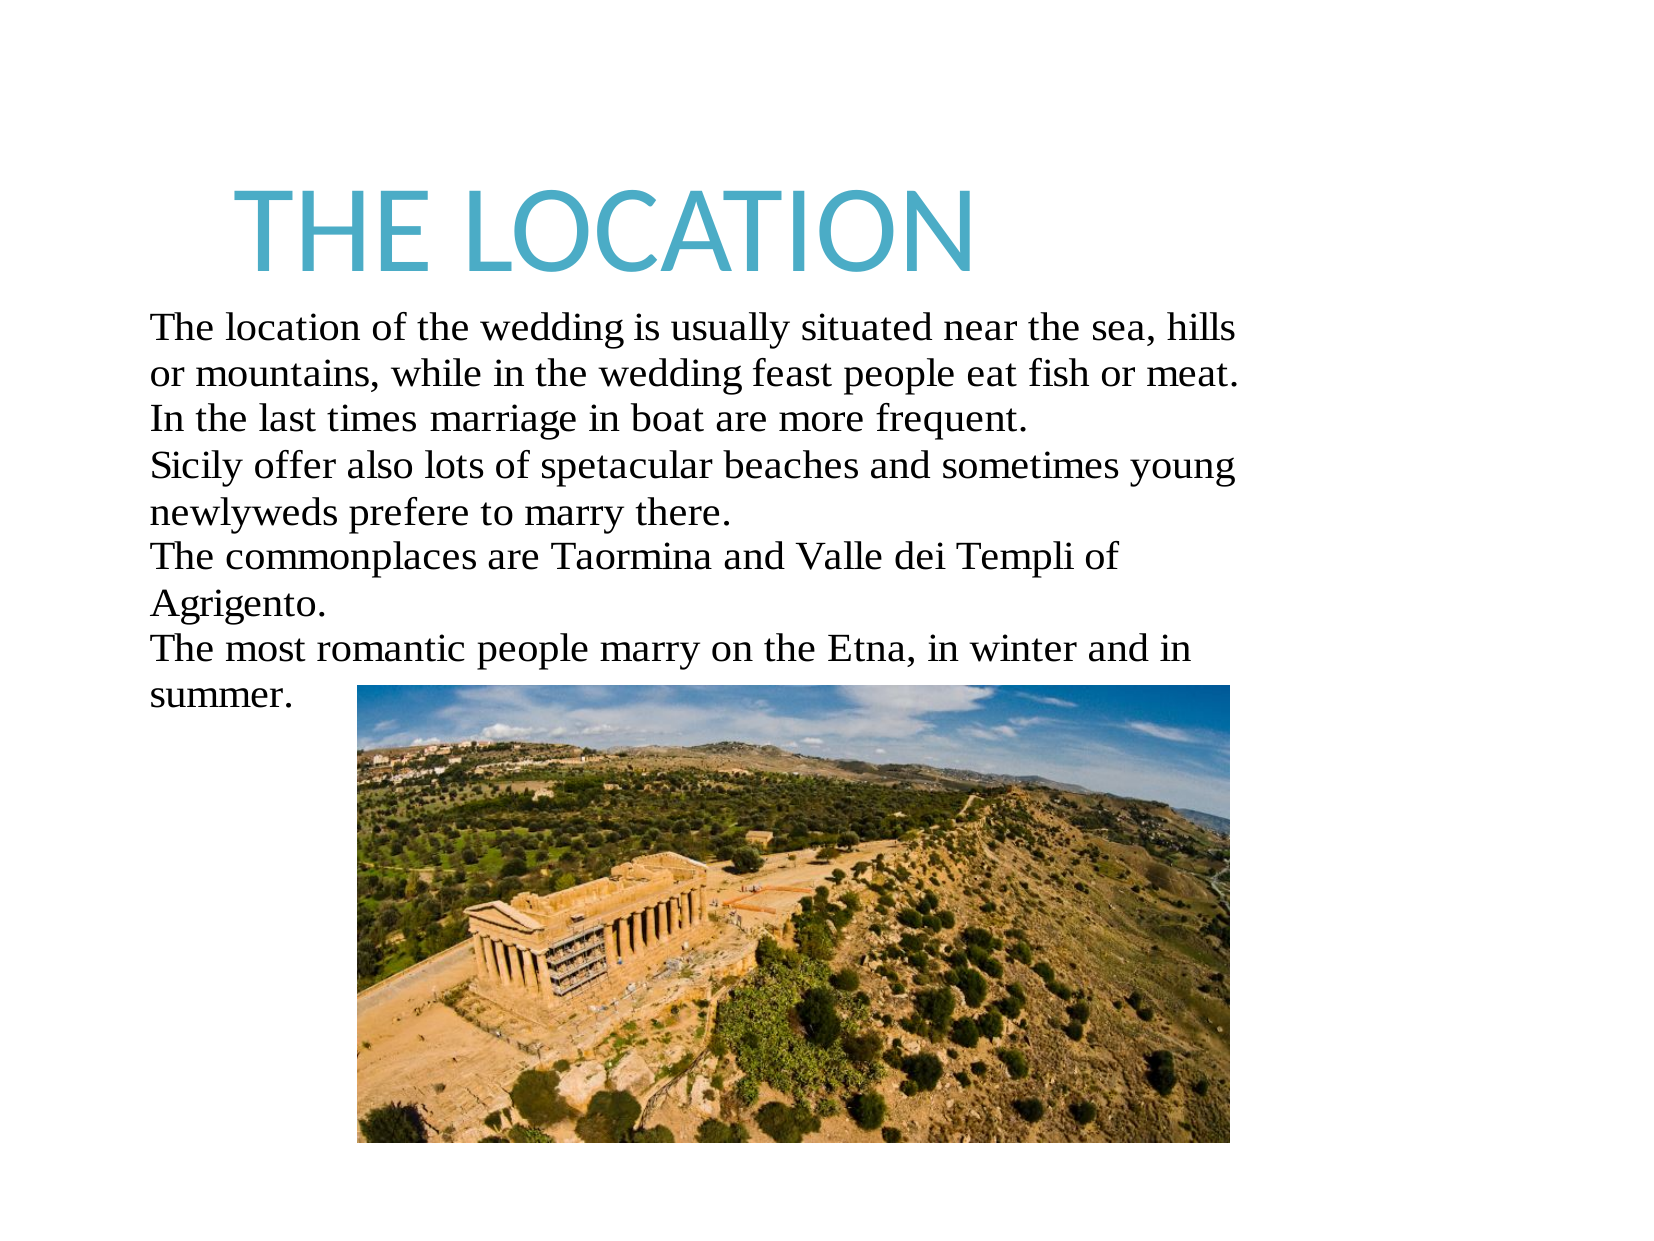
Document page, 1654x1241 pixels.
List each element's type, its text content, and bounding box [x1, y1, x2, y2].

text_box THE LOCATION [216, 138, 996, 303]
picture [149, 304, 1283, 1143]
